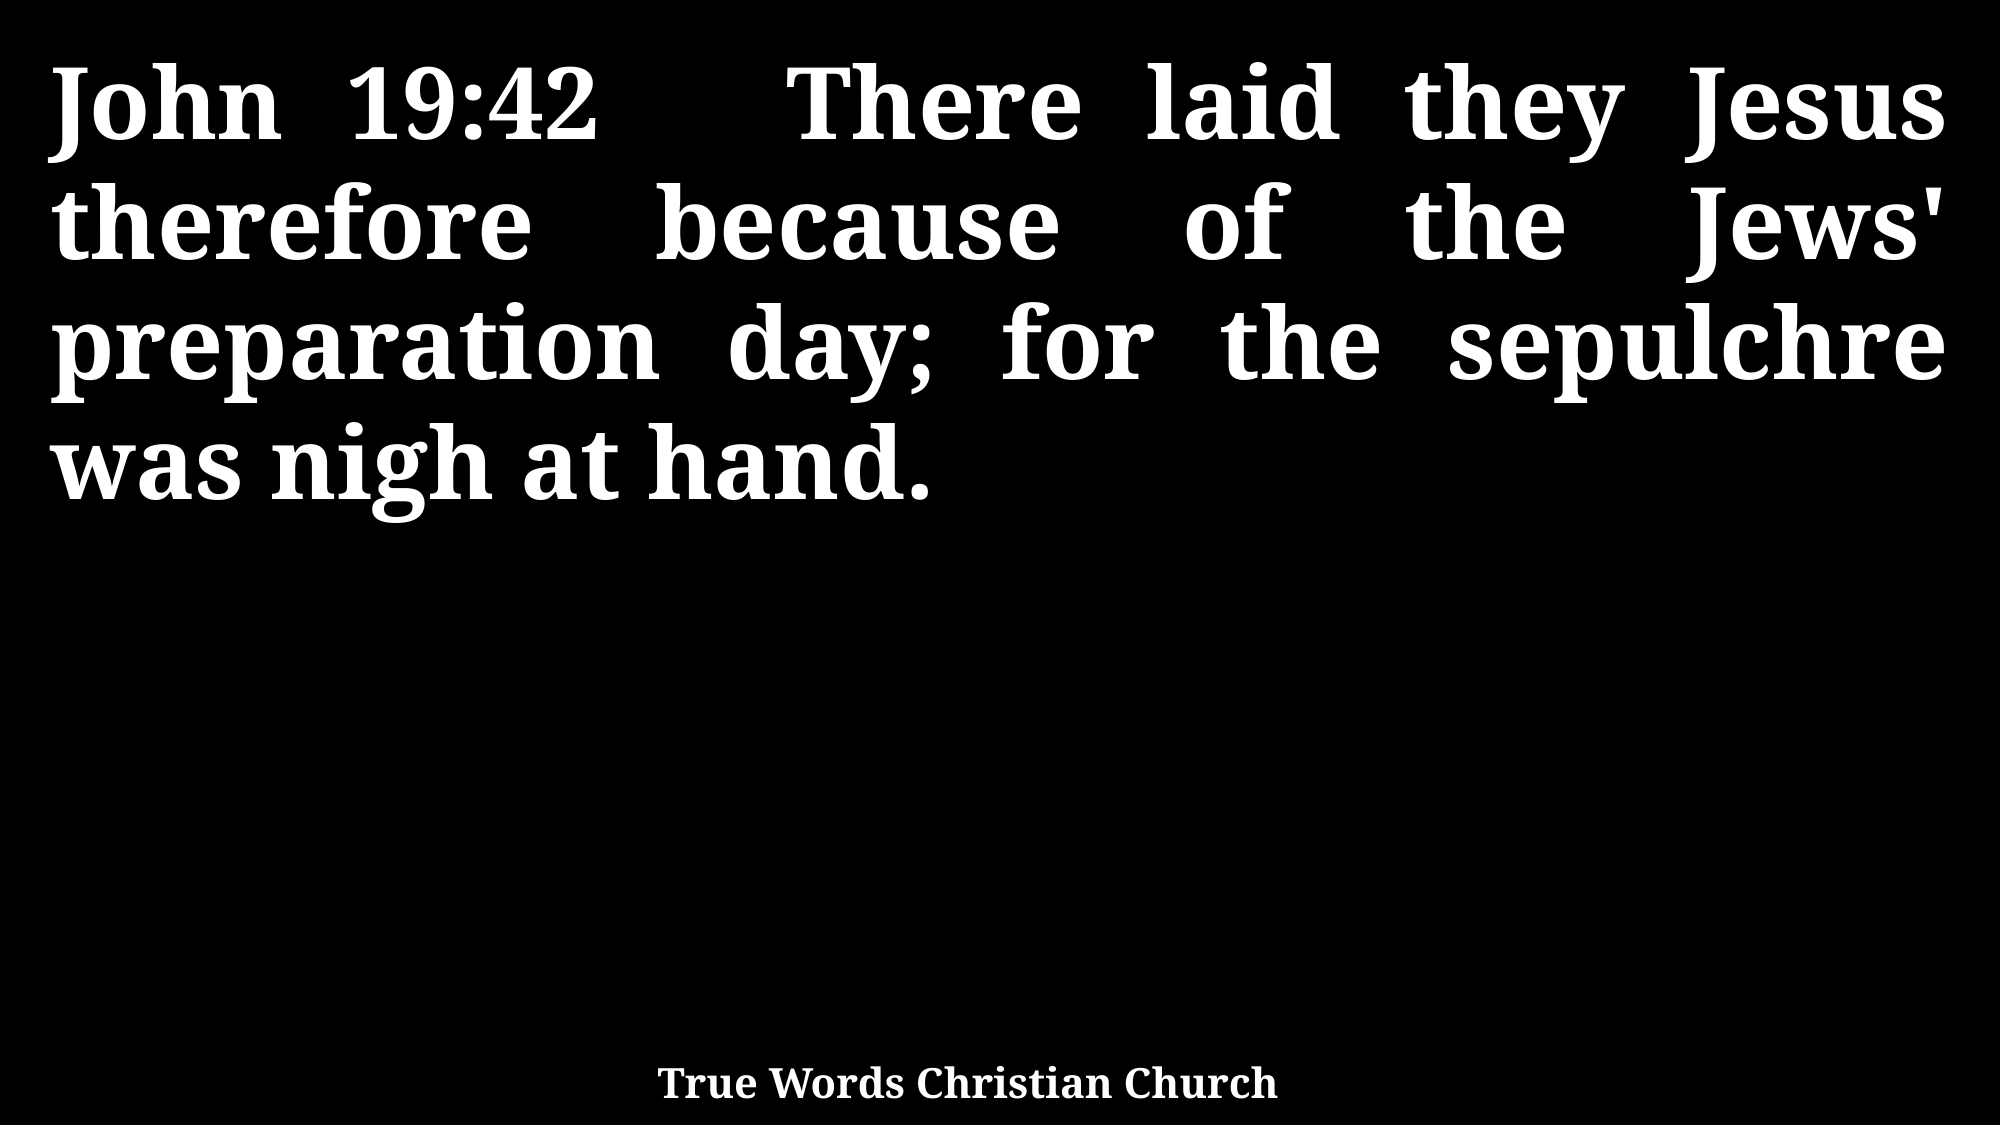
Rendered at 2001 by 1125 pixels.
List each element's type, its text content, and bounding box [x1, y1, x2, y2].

text_box John 19:42 There laid they Jesus therefore because of the Jews' preparation day; for the sepulchre was nigh at hand. [35, 32, 1965, 527]
text_box True Words Christian Church [642, 1049, 1294, 1114]
